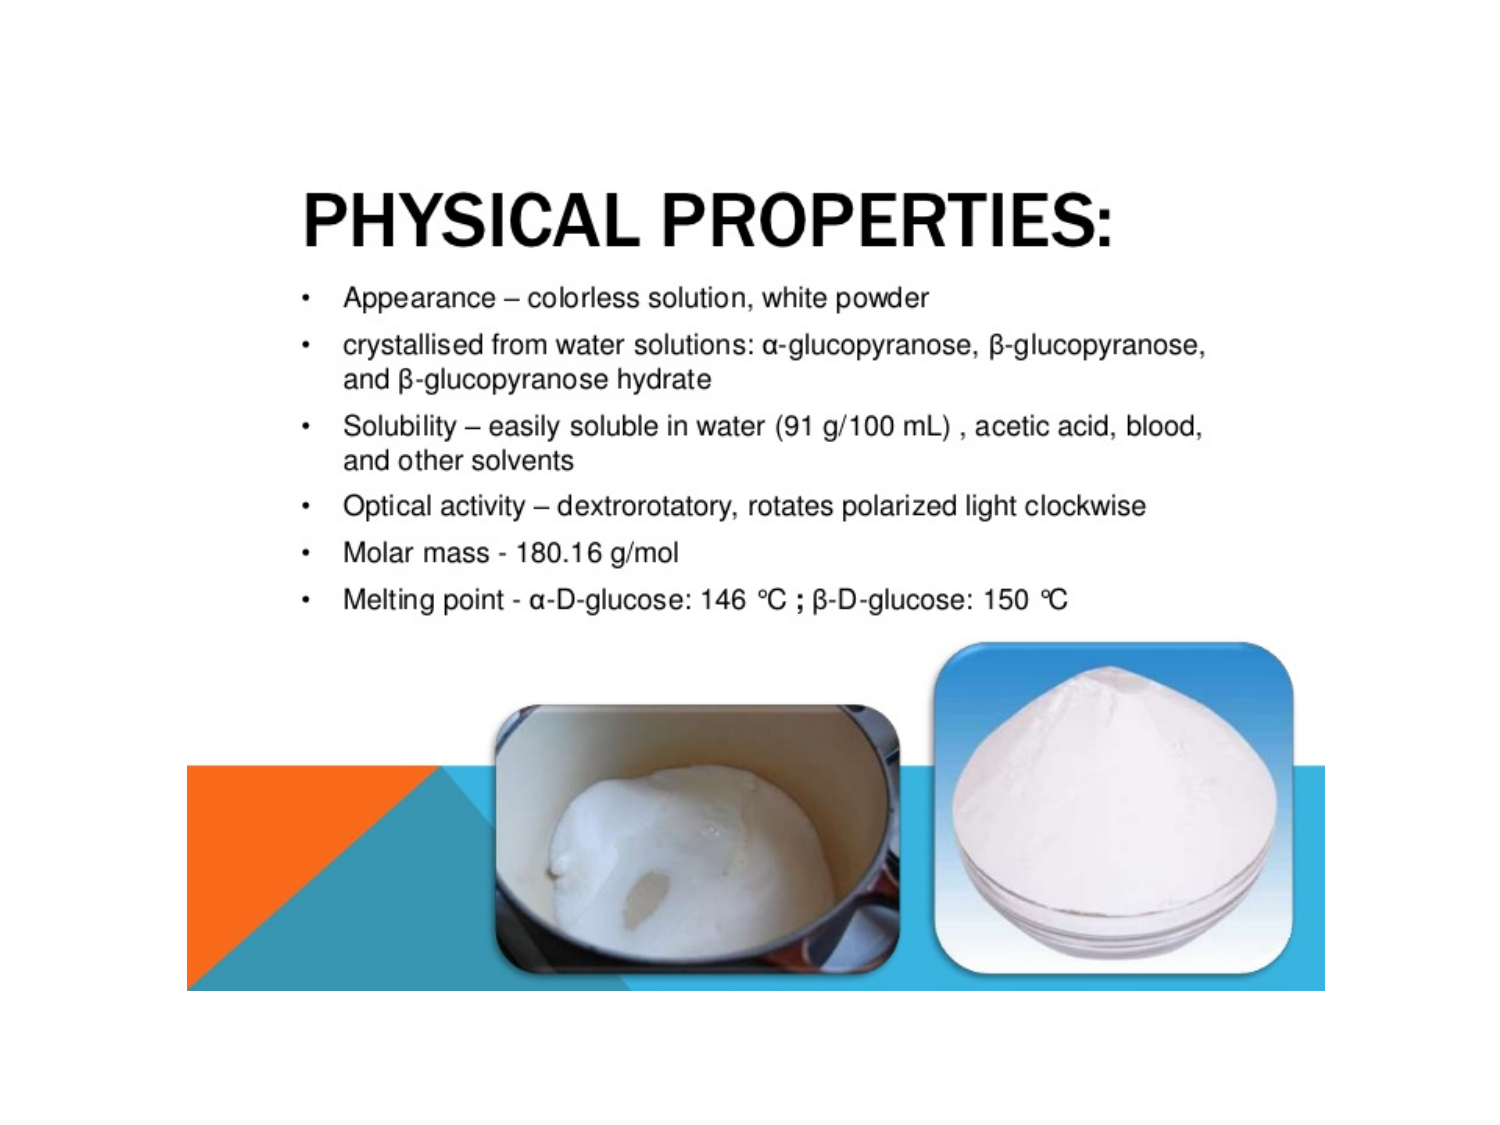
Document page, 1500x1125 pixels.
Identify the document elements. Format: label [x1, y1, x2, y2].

picture [187, 137, 1326, 991]
